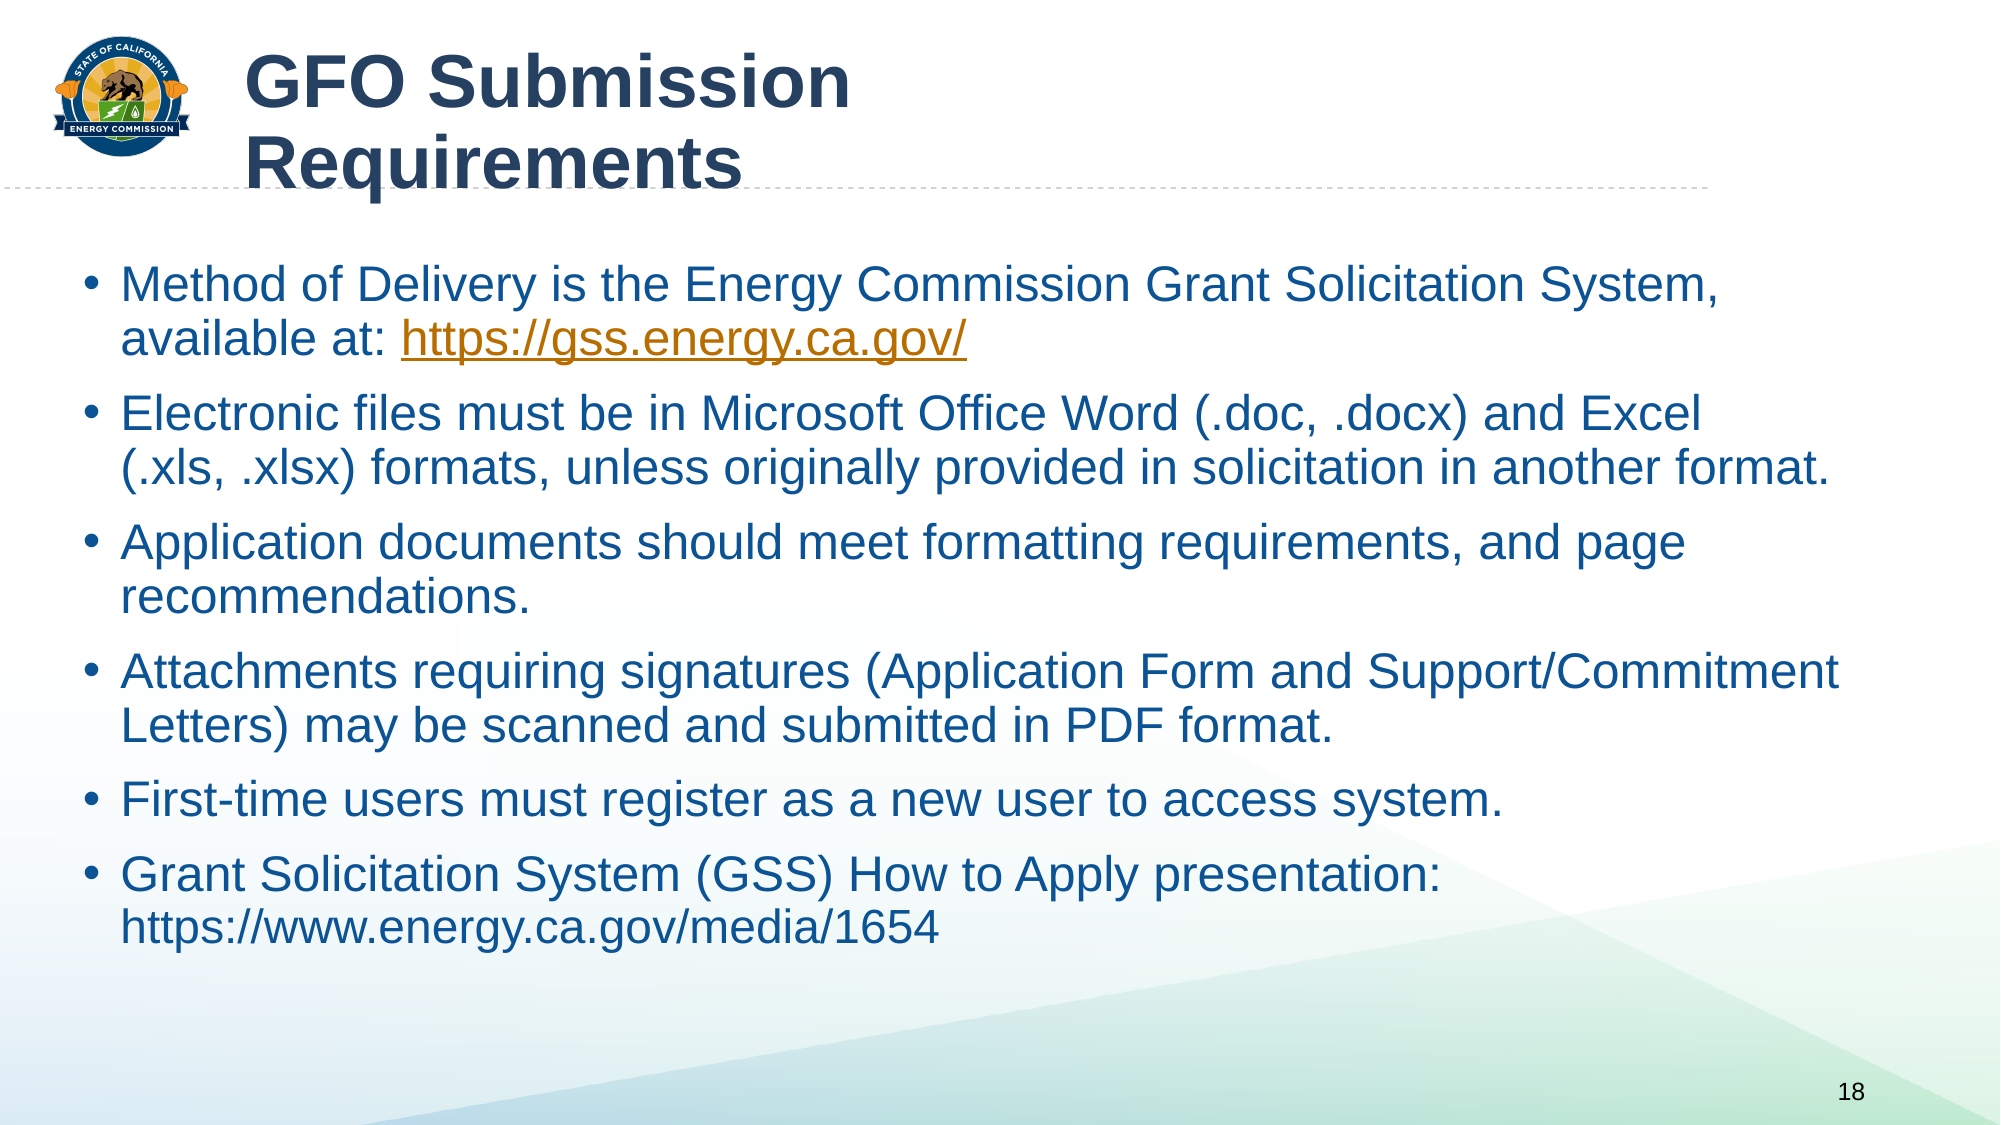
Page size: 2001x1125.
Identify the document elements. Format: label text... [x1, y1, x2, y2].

slide_number 18 [1584, 1060, 1881, 1121]
title GFO Submission Requirements [229, 38, 1863, 210]
picture [0, 0, 2001, 1125]
list Method of Delivery is the Energy Commission Grant Solicitation System, available at: https://gss.energy.ca.gov/ Electronic files must be in Microsoft Office Word (.doc, .docx) and Excel (.xls, .xlsx) formats, unless originally provided in solicitation in another format. Application documents should meet formatting requirements, and page recommendations. Attachments requiring signatures (Application Form and Support/Commitment Letters) may be scanned and submitted in PDF format. First-time users must register as a new user to access system. Grant Solicitation System (GSS) How to Apply presentation: https://www.energy.ca.gov/media/1654 [67, 251, 1919, 1061]
